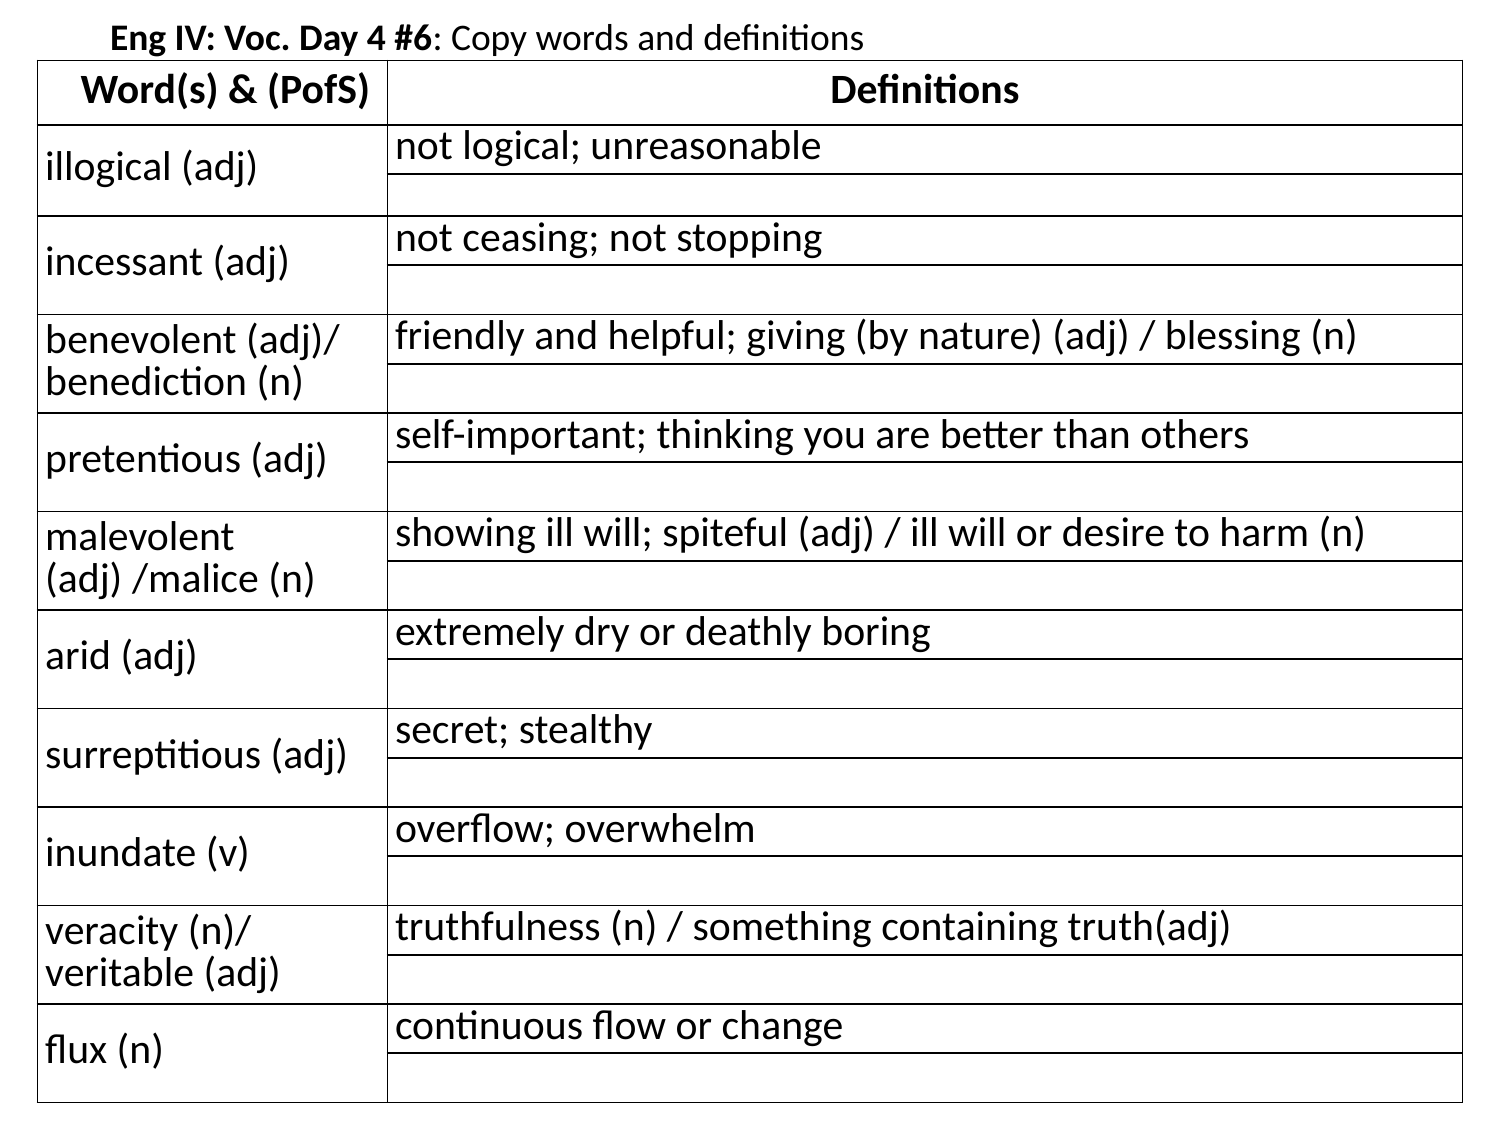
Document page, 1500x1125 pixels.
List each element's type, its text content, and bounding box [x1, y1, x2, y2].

table_cell veracity (n)/ veritable (adj) [38, 906, 387, 1003]
table_cell overflow; overwhelm [388, 808, 1462, 855]
table_cell not ceasing; not stopping [388, 217, 1462, 264]
table_cell [388, 562, 1462, 609]
table_cell extremely dry or deathly boring [388, 611, 1462, 658]
table_cell pretentious (adj) [38, 414, 387, 511]
table_cell [388, 175, 1462, 215]
table_cell continuous flow or change [388, 1005, 1462, 1052]
table_cell truthfulness (n) / something containing truth(adj) [388, 906, 1462, 954]
table_cell [388, 660, 1462, 708]
table_cell [388, 463, 1462, 511]
title Eng IV: Voc. Day 4 #6: Copy words and definitions [37, 1, 938, 60]
table_cell [388, 266, 1462, 314]
table_cell incessant (adj) [38, 217, 387, 314]
table_cell illogical (adj) [38, 126, 387, 215]
table_cell benevolent (adj)/ benediction (n) [38, 315, 387, 412]
table_cell [388, 759, 1462, 806]
table_cell malevolent (adj) /malice (n) [38, 512, 387, 609]
table_cell [388, 365, 1462, 412]
table_cell not logical; unreasonable [388, 126, 1462, 173]
table_cell friendly and helpful; giving (by nature) (adj) / blessing (n) [388, 315, 1462, 363]
table_cell inundate (v) [38, 808, 387, 905]
table_cell [388, 1054, 1462, 1102]
table_header Word(s) & (PofS) [38, 61, 387, 124]
table_cell [388, 956, 1462, 1003]
table_cell self-important; thinking you are better than others [388, 414, 1462, 461]
table_cell flux (n) [38, 1005, 387, 1102]
table_cell [388, 857, 1462, 905]
table_cell surreptitious (adj) [38, 709, 387, 806]
table_cell showing ill will; spiteful (adj) / ill will or desire to harm (n) [388, 512, 1462, 560]
table_cell secret; stealthy [388, 709, 1462, 757]
table_header Definitions [388, 61, 1462, 124]
table_cell arid (adj) [38, 611, 387, 708]
